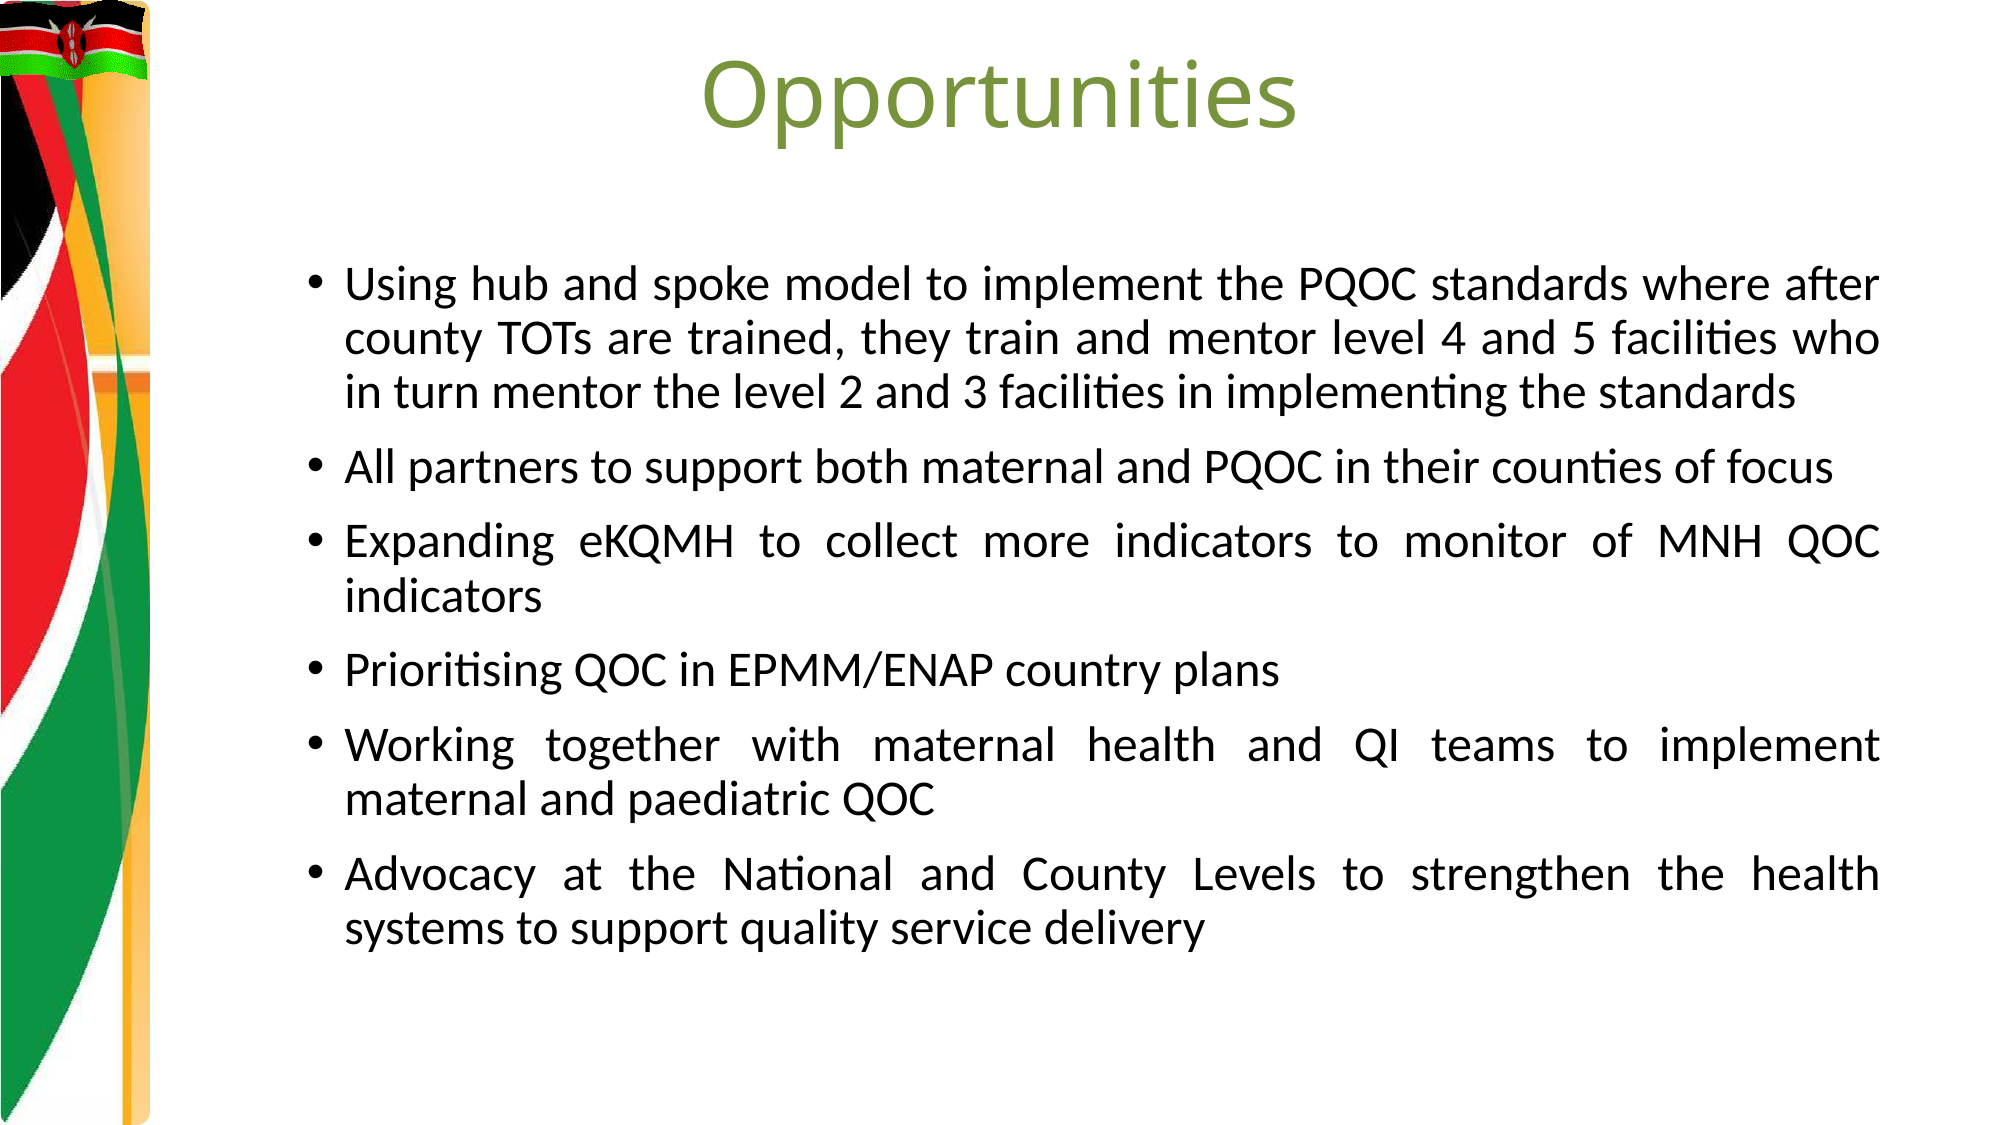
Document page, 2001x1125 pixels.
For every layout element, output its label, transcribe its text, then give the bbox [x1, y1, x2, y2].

title Opportunities [324, 45, 1675, 138]
list Using hub and spoke model to implement the PQOC standards where after county TOTs are trained, they train and mentor level 4 and 5 facilities who in turn mentor the level 2 and 3 facilities in implementing the standards All partners to support both maternal and PQOC in their counties of focus Expanding eKQMH to collect more indicators to monitor of MNH QOC indicators Prioritising QOC in EPMM/ENAP country plans Working together with maternal health and QI teams to implement maternal and paediatric QOC Advocacy at the National and County Levels to strengthen the health systems to support quality service delivery [291, 249, 1897, 1125]
picture [0, 0, 150, 1125]
